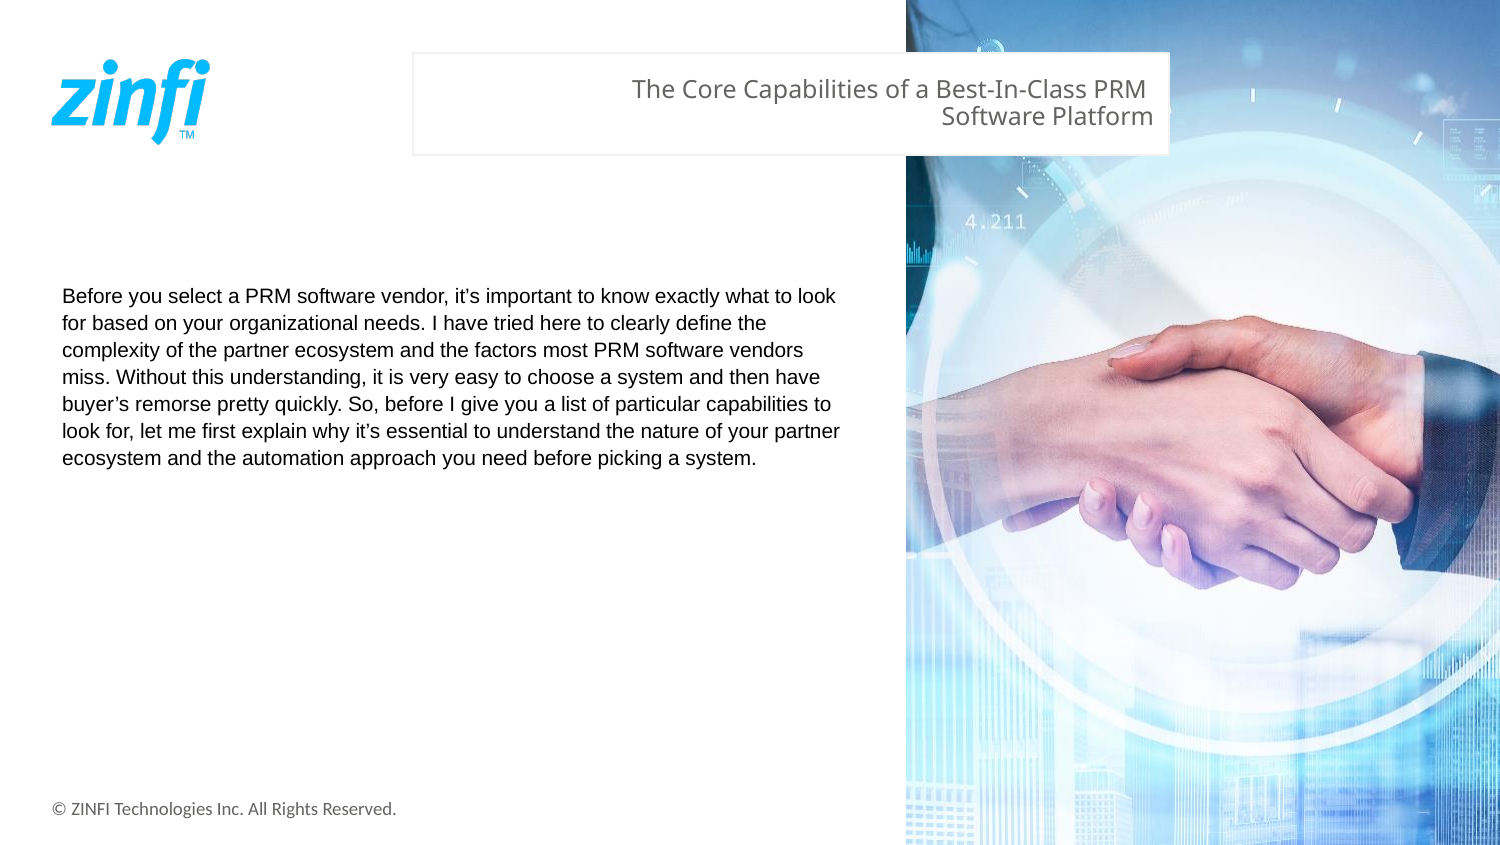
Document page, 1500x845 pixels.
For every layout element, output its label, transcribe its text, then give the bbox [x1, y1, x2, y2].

list The Core Capabilities of a Best-In-Class PRM Software Platform [412, 52, 906, 156]
picture [51, 59, 178, 145]
list Before you select a PRM software vendor, it’s important to know exactly what to look for based on your organizational needs. I have tried here to clearly define the complexity of the partner ecosystem and the factors most PRM software vendors miss. Without this understanding, it is very easy to choose a system and then have buyer’s remorse pretty quickly. So, before I give you a list of particular capabilities to look for, let me first explain why it’s essential to understand the nature of your partner ecosystem and the automation approach you need before picking a system. [47, 272, 857, 771]
picture [161, 65, 210, 145]
picture [906, 0, 1500, 845]
